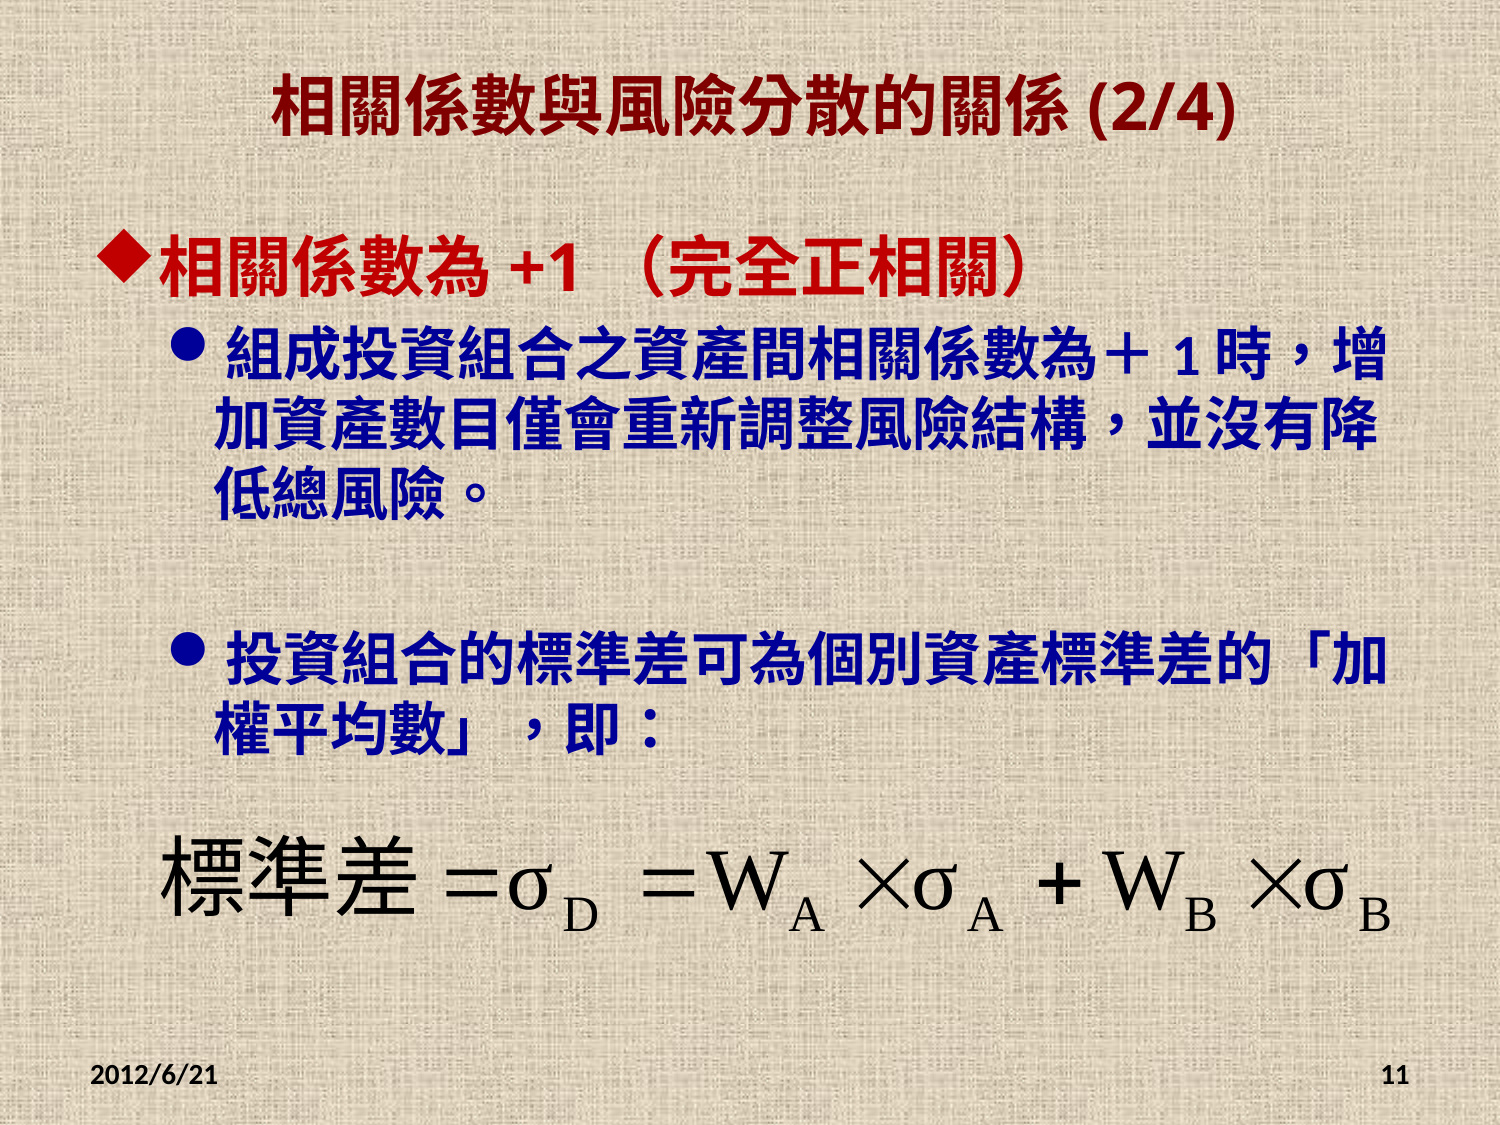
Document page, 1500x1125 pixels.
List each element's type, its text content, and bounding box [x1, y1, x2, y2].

picture [0, 0, 1500, 1125]
list 相關係數為+1（完全正相關） 組成投資組合之資產間相關係數為＋1時，增加資產數目僅會重新調整風險結構，並沒有降低總風險。 投資組合的標準差可為個別資產標準差的「加權平均數」，即： [76, 177, 1436, 1034]
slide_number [75, 1042, 425, 1103]
slide_number 11 [1074, 1042, 1425, 1103]
title 相關係數與風險分散的關係(2/4) [75, 45, 1434, 164]
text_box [147, 822, 1410, 947]
